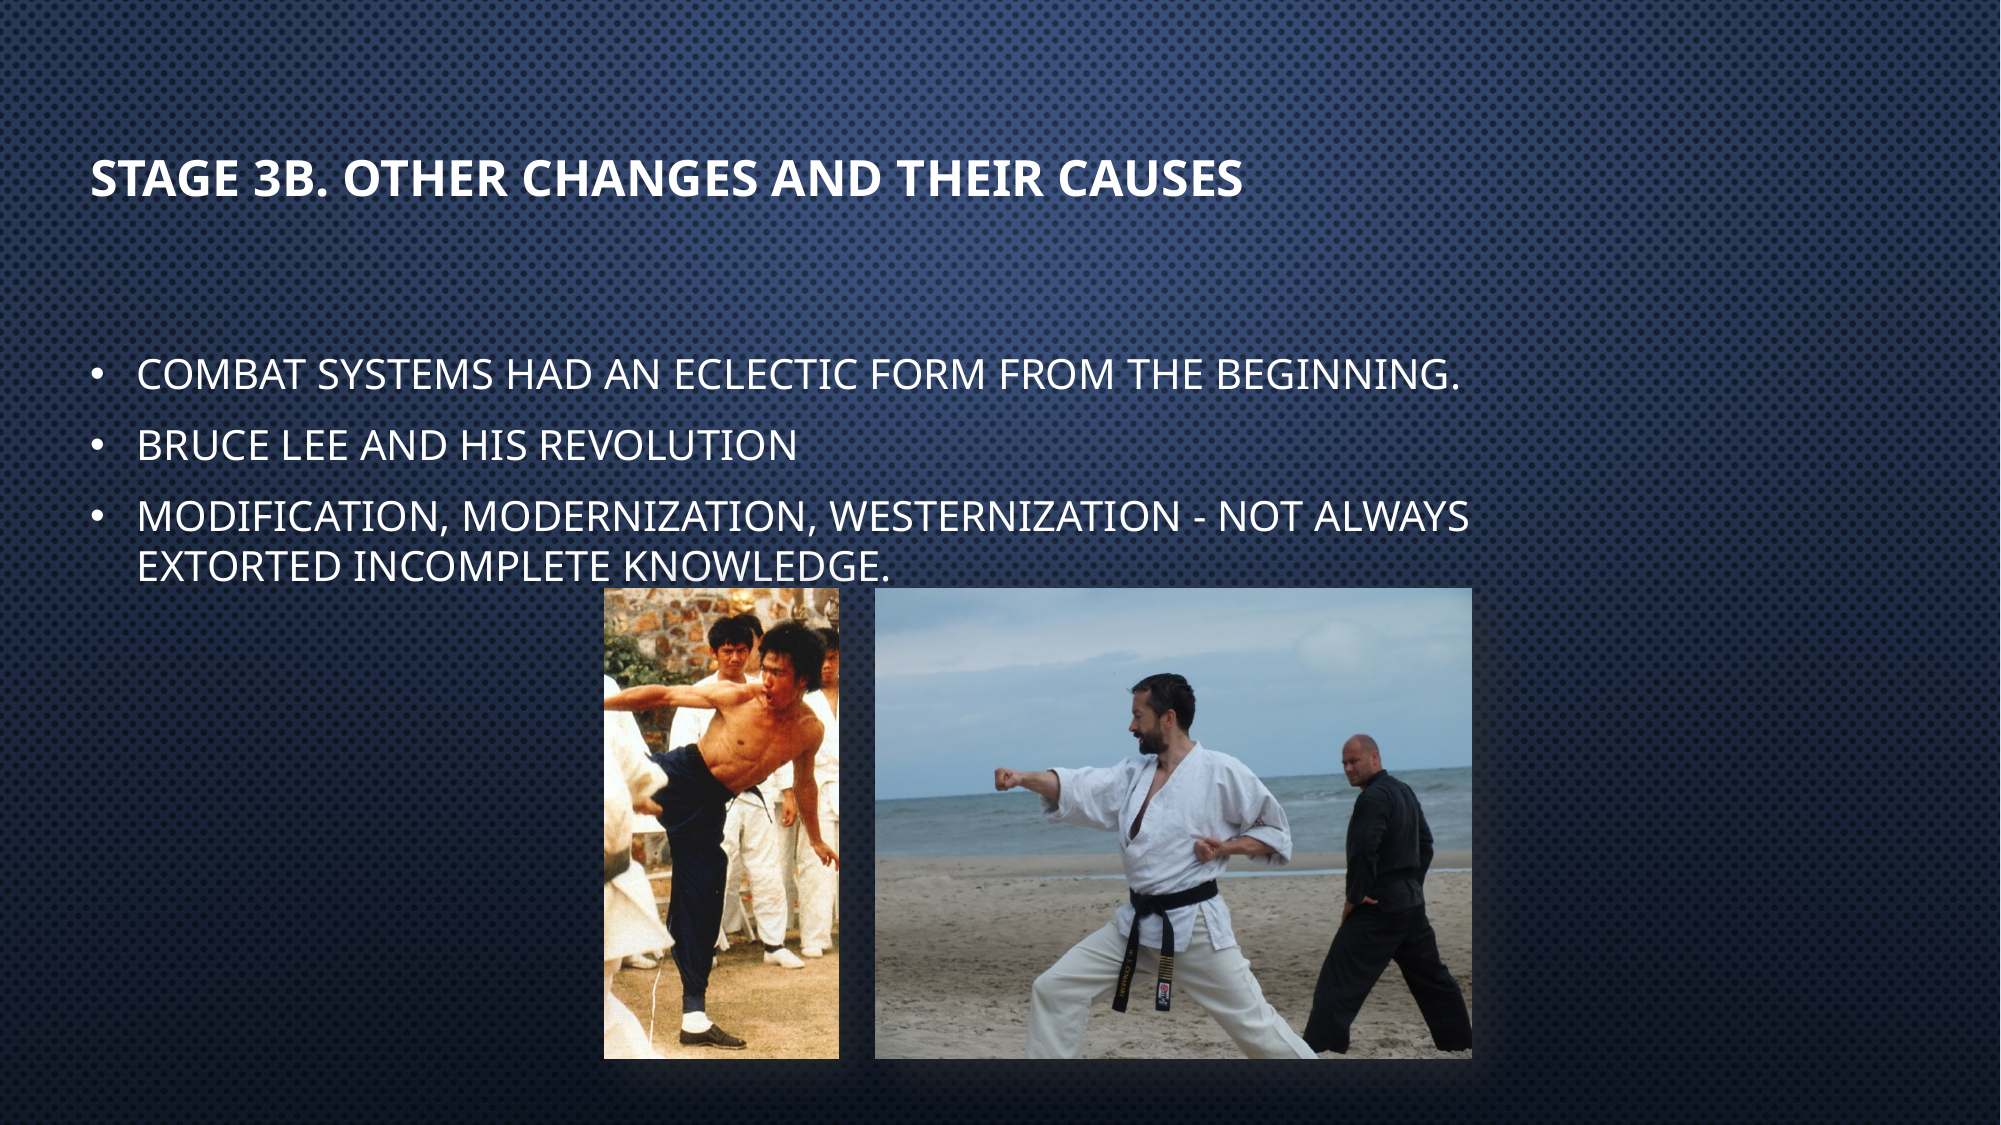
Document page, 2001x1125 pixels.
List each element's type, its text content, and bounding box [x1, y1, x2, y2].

picture [604, 588, 840, 1059]
title Stage 3B. Other changes and their causes [75, 50, 1701, 248]
list Combat systems had an eclectic form from the beginning. Bruce Lee and his revolution Modification, modernization, westernization - not always extorted incomplete knowledge. [75, 248, 1701, 761]
picture [874, 588, 1472, 1059]
